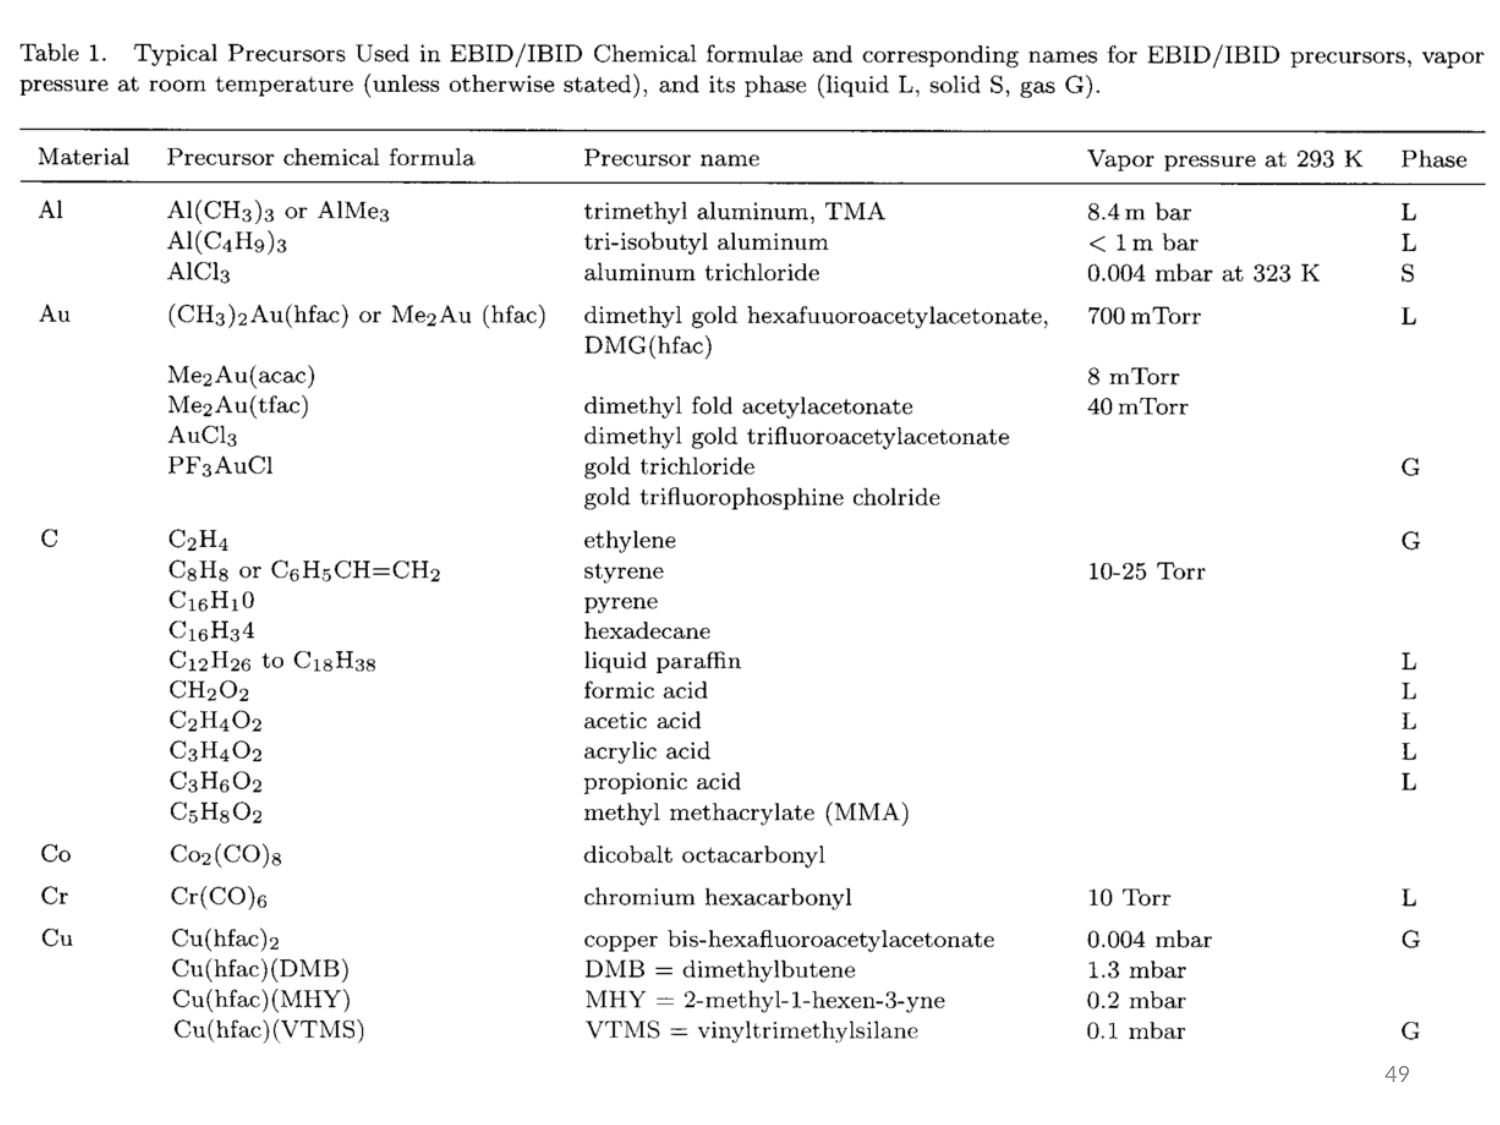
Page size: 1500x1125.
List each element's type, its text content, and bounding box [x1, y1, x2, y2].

picture [12, 37, 1492, 1051]
slide_number 49 [1074, 1060, 1425, 1103]
